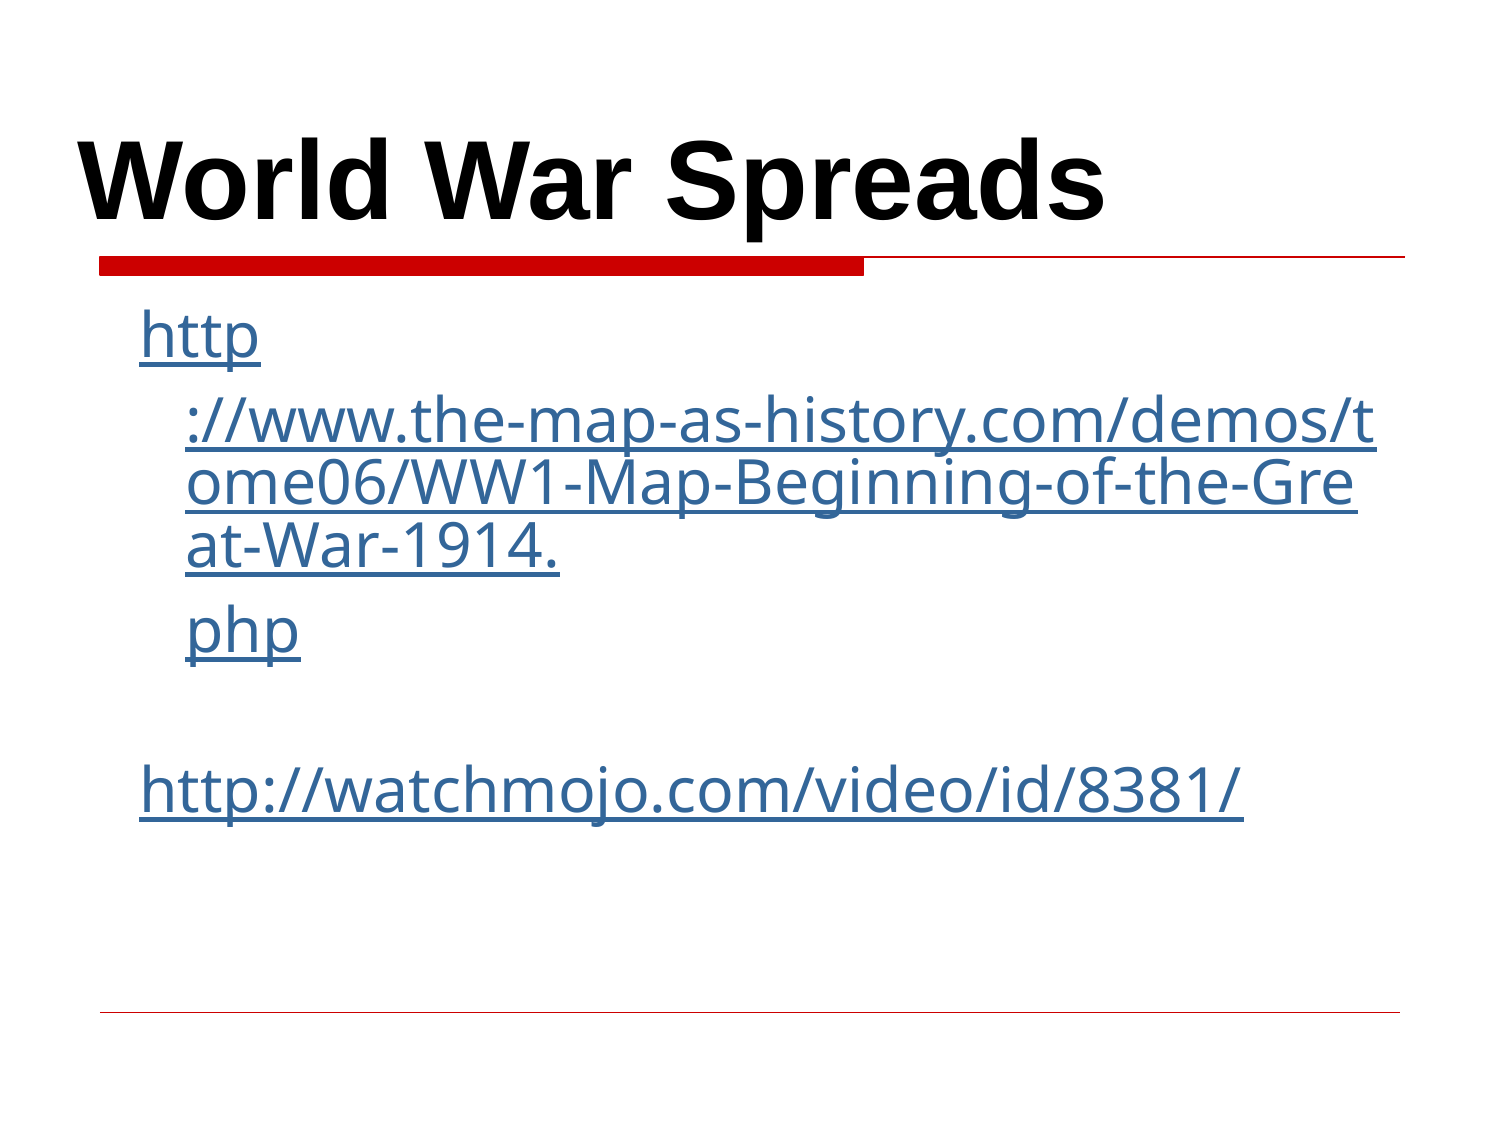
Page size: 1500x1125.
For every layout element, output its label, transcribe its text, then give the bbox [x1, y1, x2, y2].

title World War Spreads [0, 50, 1500, 250]
list http://www.the-map-as-history.com/demos/tome06/WW1-Map-Beginning-of-the-Great-War-1914.php http://watchmojo.com/video/id/8381/ [92, 287, 1406, 988]
